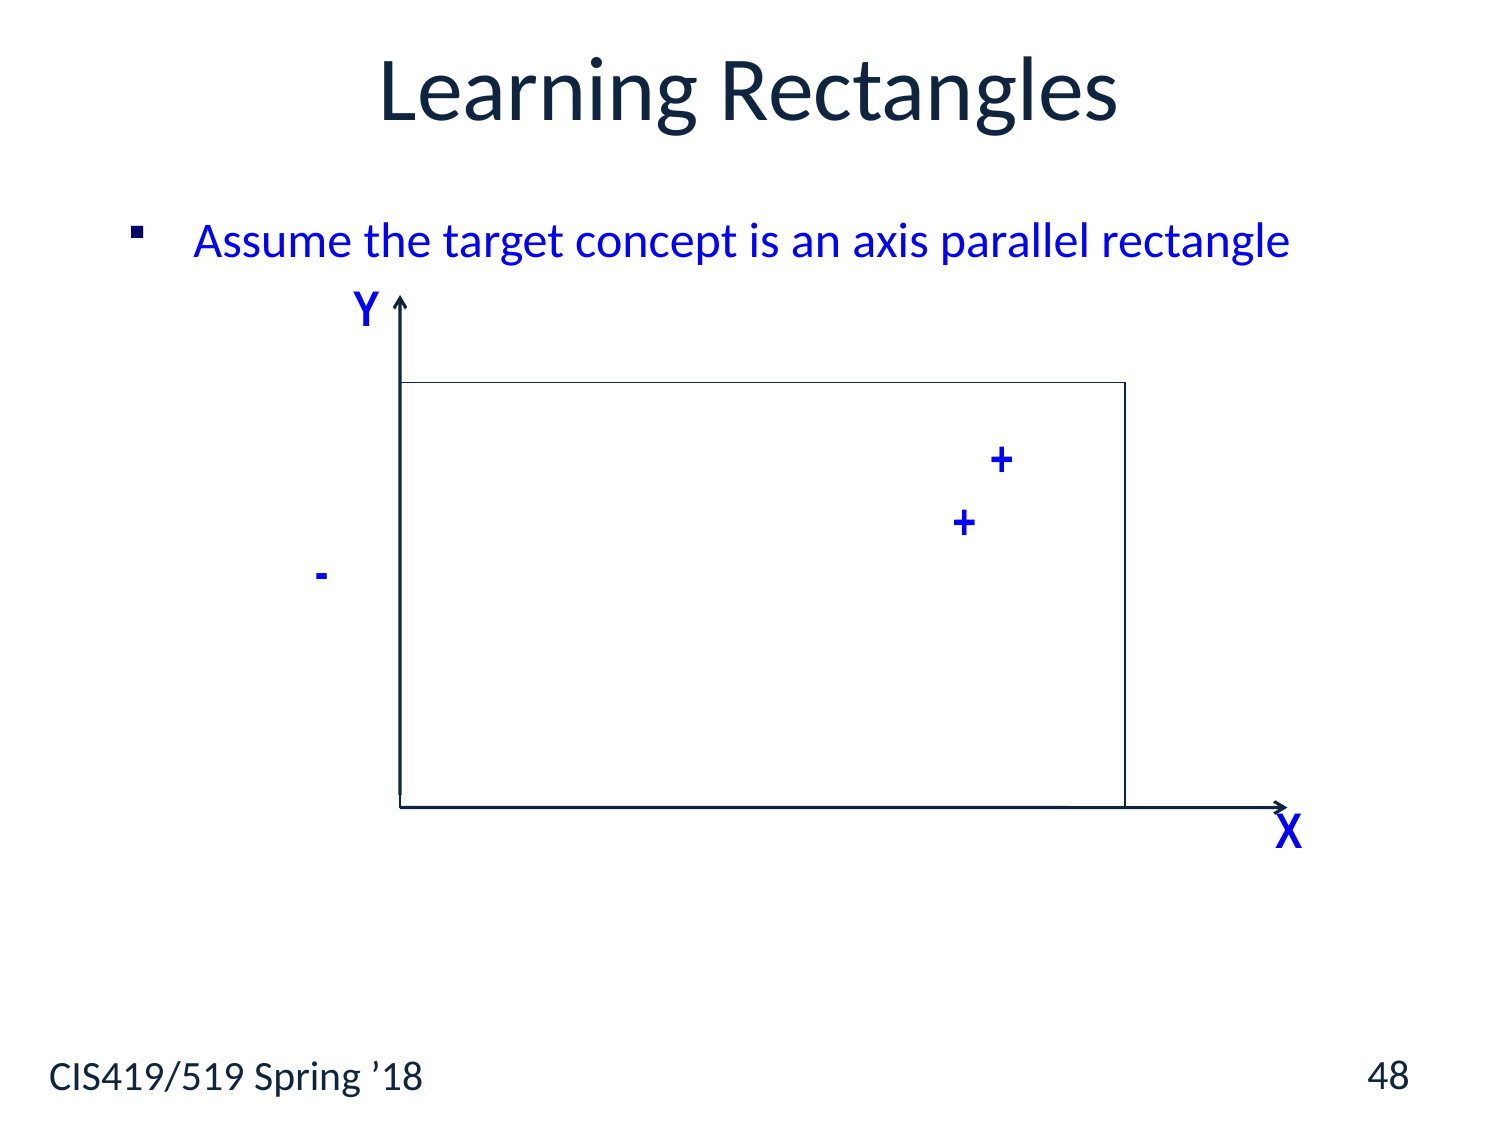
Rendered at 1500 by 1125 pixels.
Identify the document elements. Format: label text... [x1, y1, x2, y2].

text_box + [937, 481, 992, 557]
list Assume the target concept is an axis parallel rectangle [112, 200, 1388, 1018]
slide_number 48 [1074, 1042, 1425, 1103]
title Learning Rectangles [112, 5, 1388, 163]
text_box - [300, 531, 344, 607]
text_box + [975, 419, 1029, 495]
text_box [395, 295, 408, 796]
text_box [399, 382, 1125, 807]
text_box Y [337, 269, 395, 345]
text_box X [1260, 791, 1318, 867]
